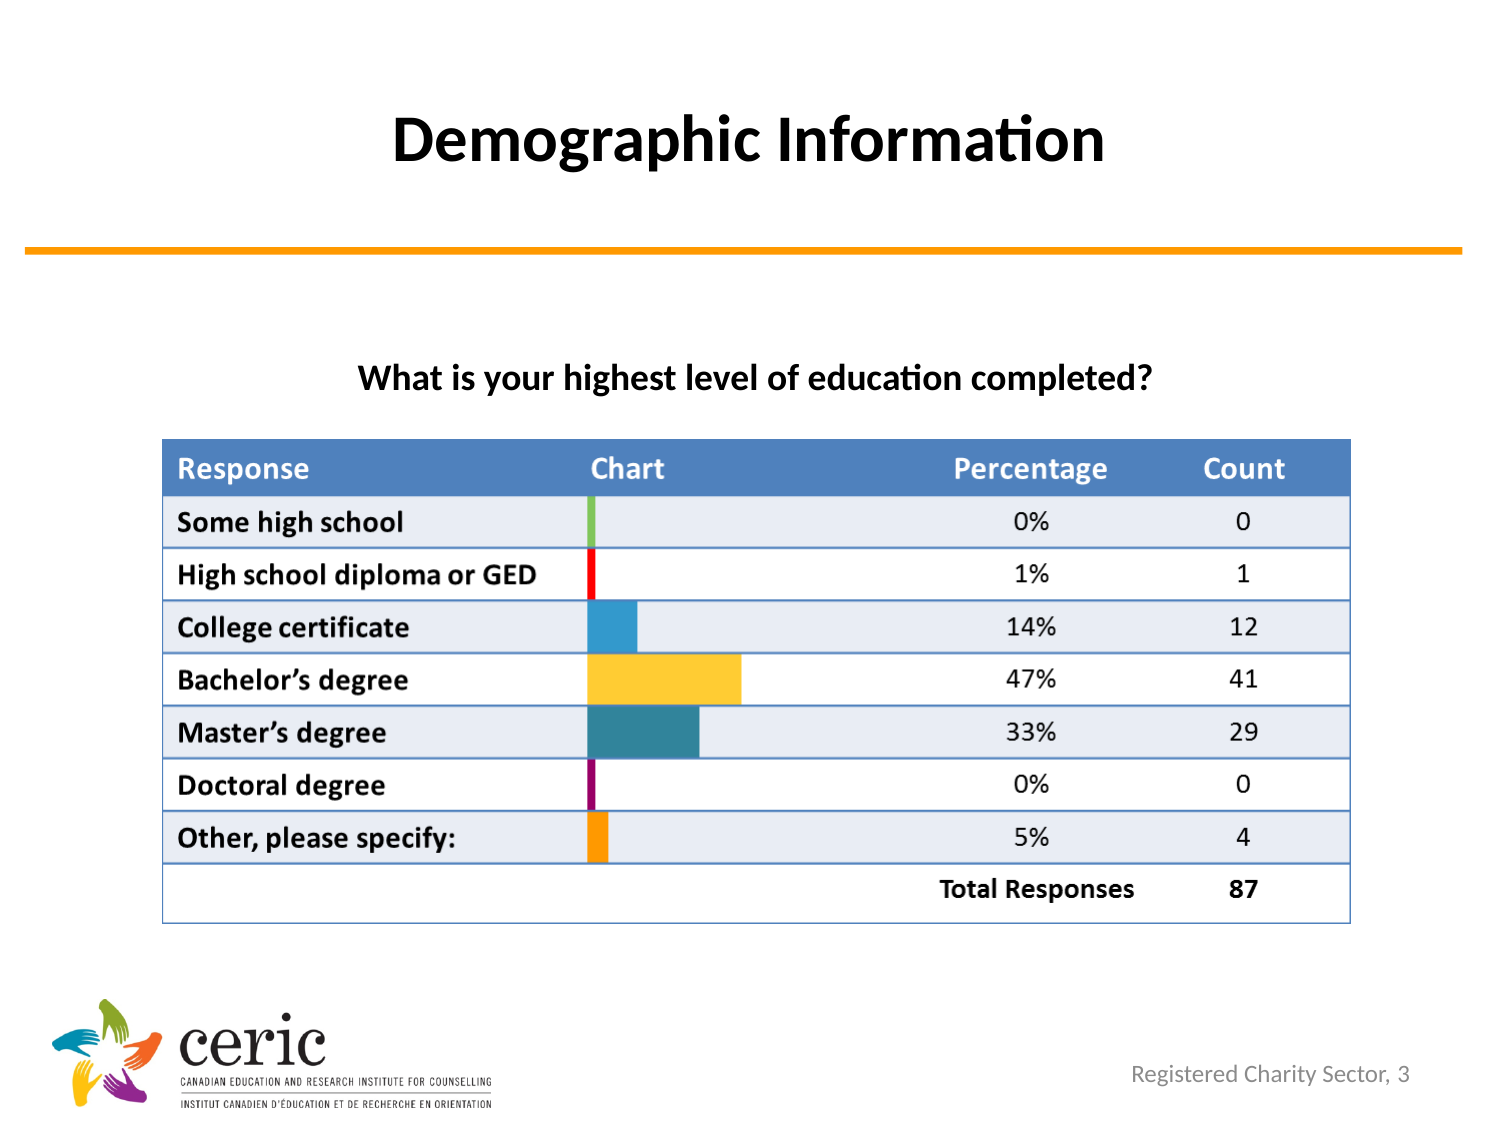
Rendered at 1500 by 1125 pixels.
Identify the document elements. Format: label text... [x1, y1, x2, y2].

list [162, 437, 1351, 924]
text_box What is your highest level of education completed? [162, 345, 1350, 405]
title Demographic Information [75, 87, 1425, 213]
slide_number Registered Charity Sector, 3 [1074, 1042, 1425, 1103]
picture [52, 999, 491, 1108]
